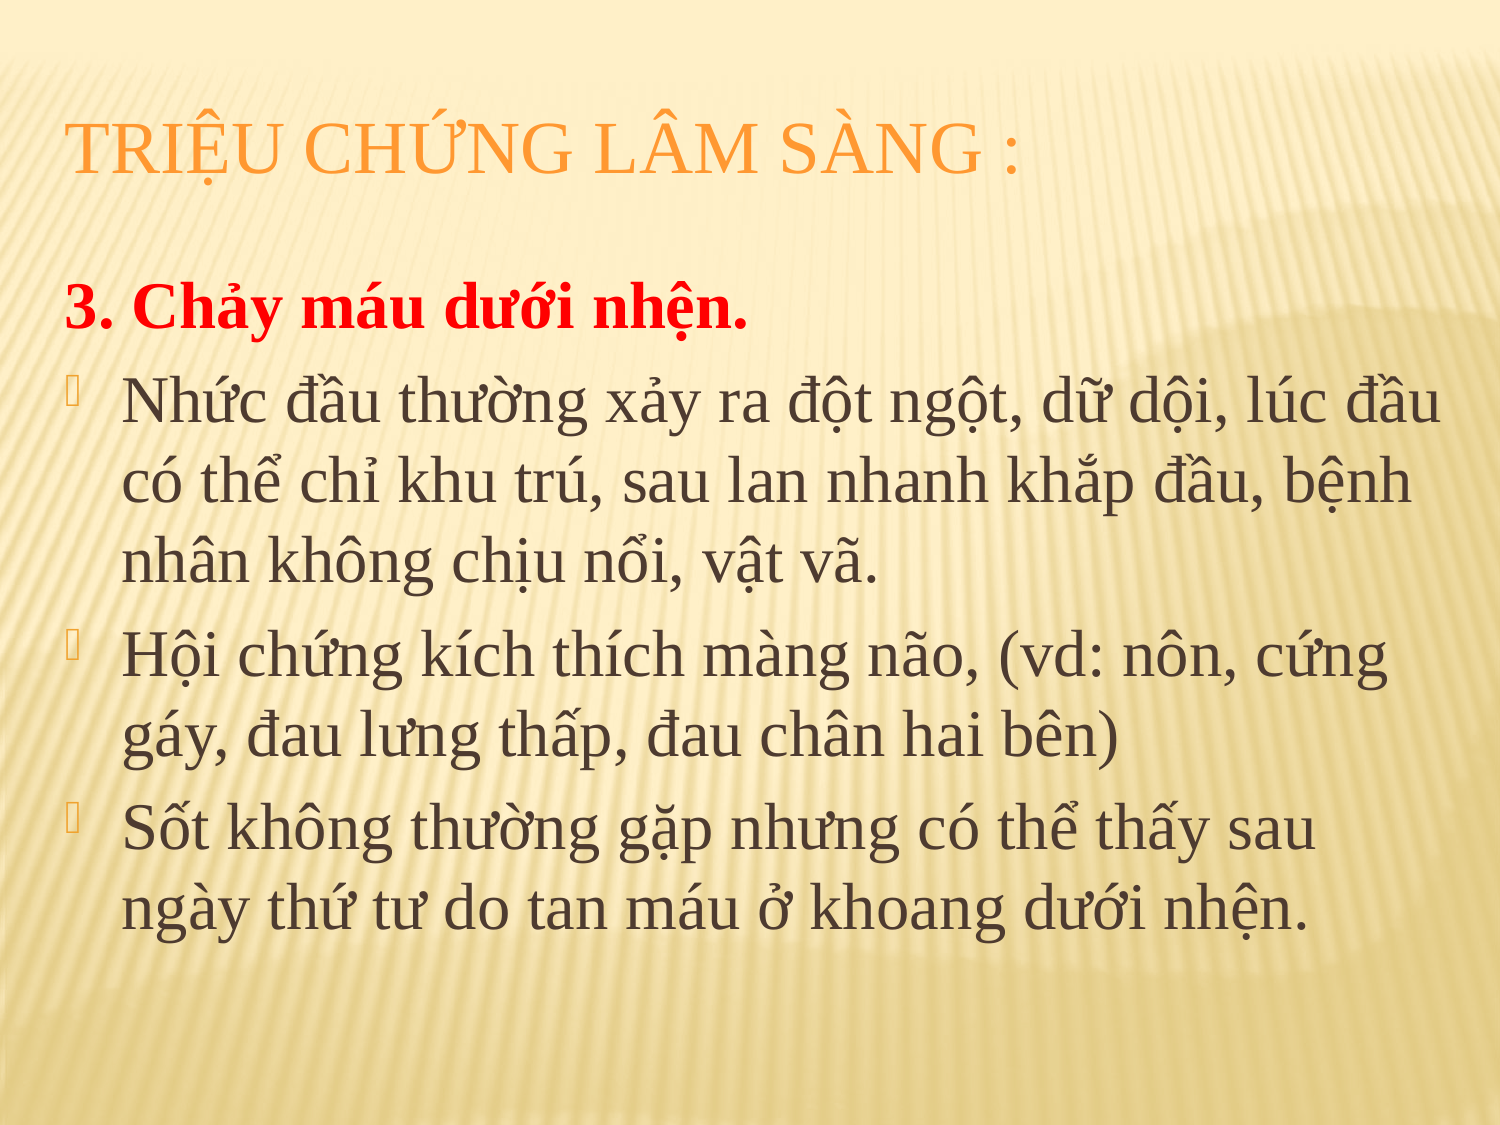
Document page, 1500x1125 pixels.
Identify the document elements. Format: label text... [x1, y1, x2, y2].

title Triệu chứng lâm sàng : [50, 75, 1475, 213]
list 3. Chảy máu dưới nhện. Nhức đầu thường xảy ra đột ngột, dữ dội, lúc đầu có thể chỉ khu trú, sau lan nhanh khắp đầu, bệnh nhân không chịu nổi, vật vã. Hội chứng kích thích màng não, (vd: nôn, cứng gáy, đau lưng thấp, đau chân hai bên) Sốt không thường gặp nhưng có thể thấy sau ngày thứ tư do tan máu ở khoang dưới nhện. [50, 254, 1475, 998]
